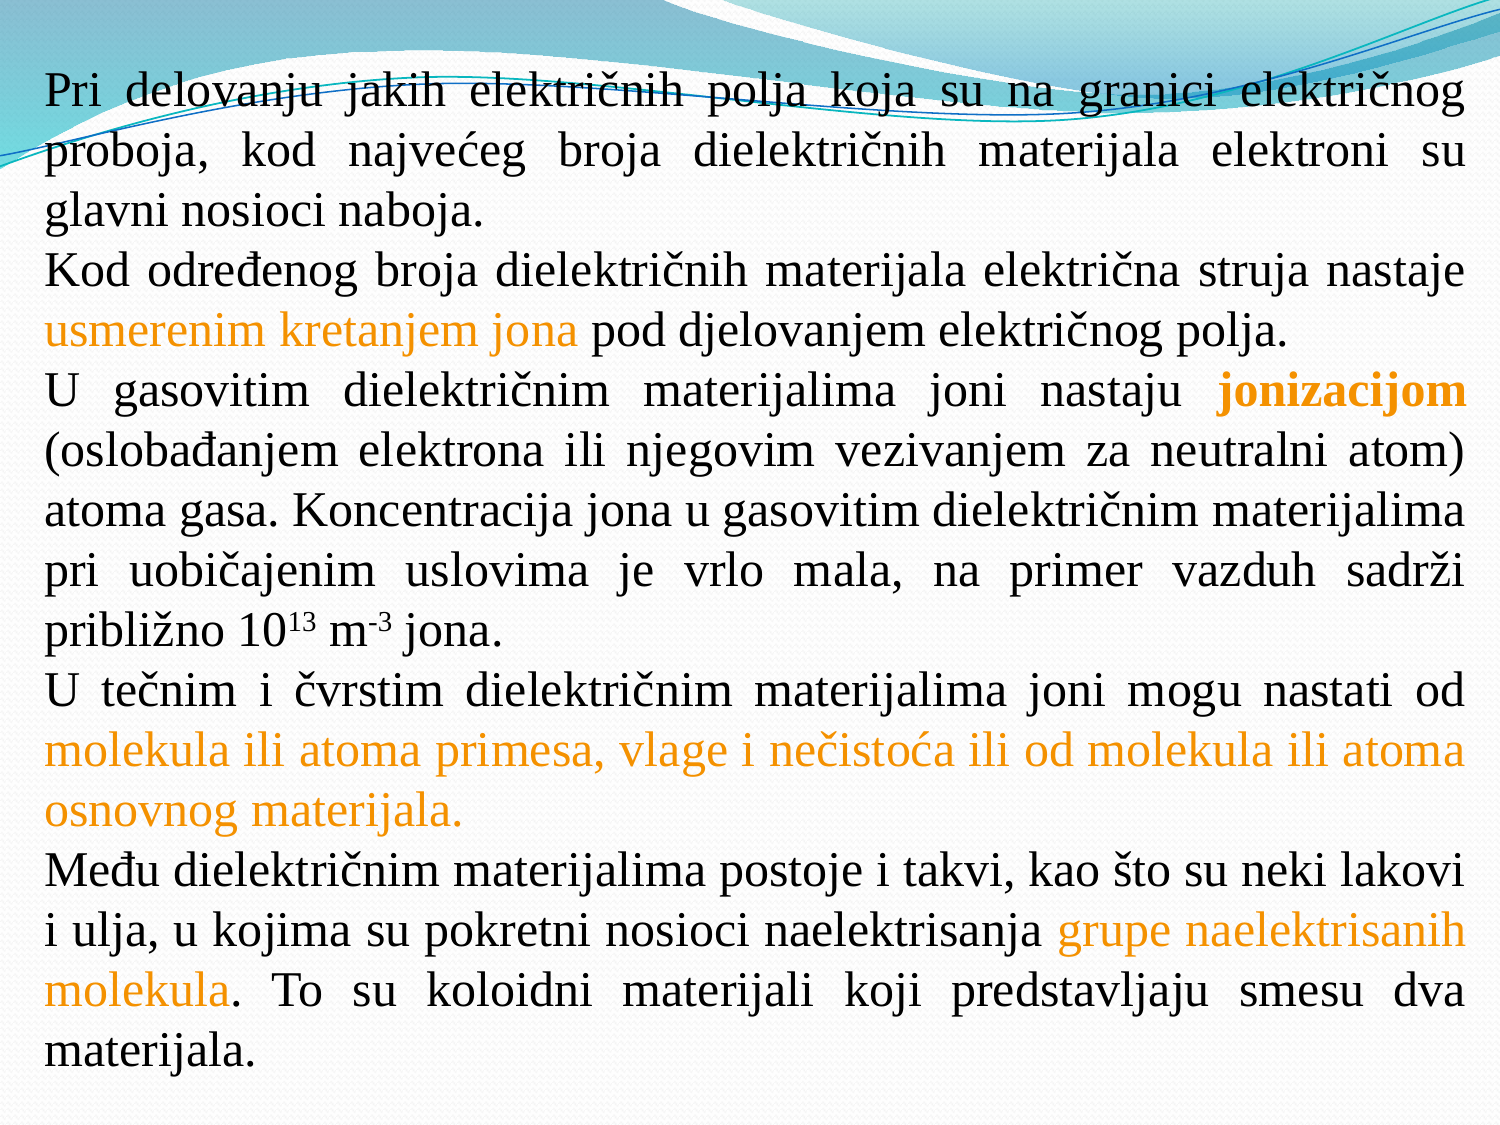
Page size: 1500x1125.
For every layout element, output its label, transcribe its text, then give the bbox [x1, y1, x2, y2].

text_box Pri delovanju jakih električnih polja koja su na granici električnog proboja, kod najvećeg broja dielektričnih materijala elektroni su glavni nosioci naboja. Kod određenog broja dielektričnih materijala električna struja nastaje usmerenim kretanjem jona pod djelovanjem električnog polja. U gasovitim dielektričnim materijalima joni nastaju jonizacijom (oslobađanjem elektrona ili njegovim vezivanjem za neutralni atom) atoma gasa. Koncentracija jona u gasovitim dielektričnim materijalima pri uobičajenim uslovima je vrlo mala, na primer vazduh sadrži približno 1013 m-3 jona. U tečnim i čvrstim dielektričnim materijalima joni mogu nastati od molekula ili atoma primesa, vlage i nečistoća ili od molekula ili atoma osnovnog materijala. Među dielektričnim materijalima postoje i takvi, kao što su neki lakovi i ulja, u kojima su pokretni nosioci naelektrisanja grupe naelektrisanih molekula. To su koloidni materijali koji predstavljaju smesu dva materijala. [29, 48, 1482, 1084]
